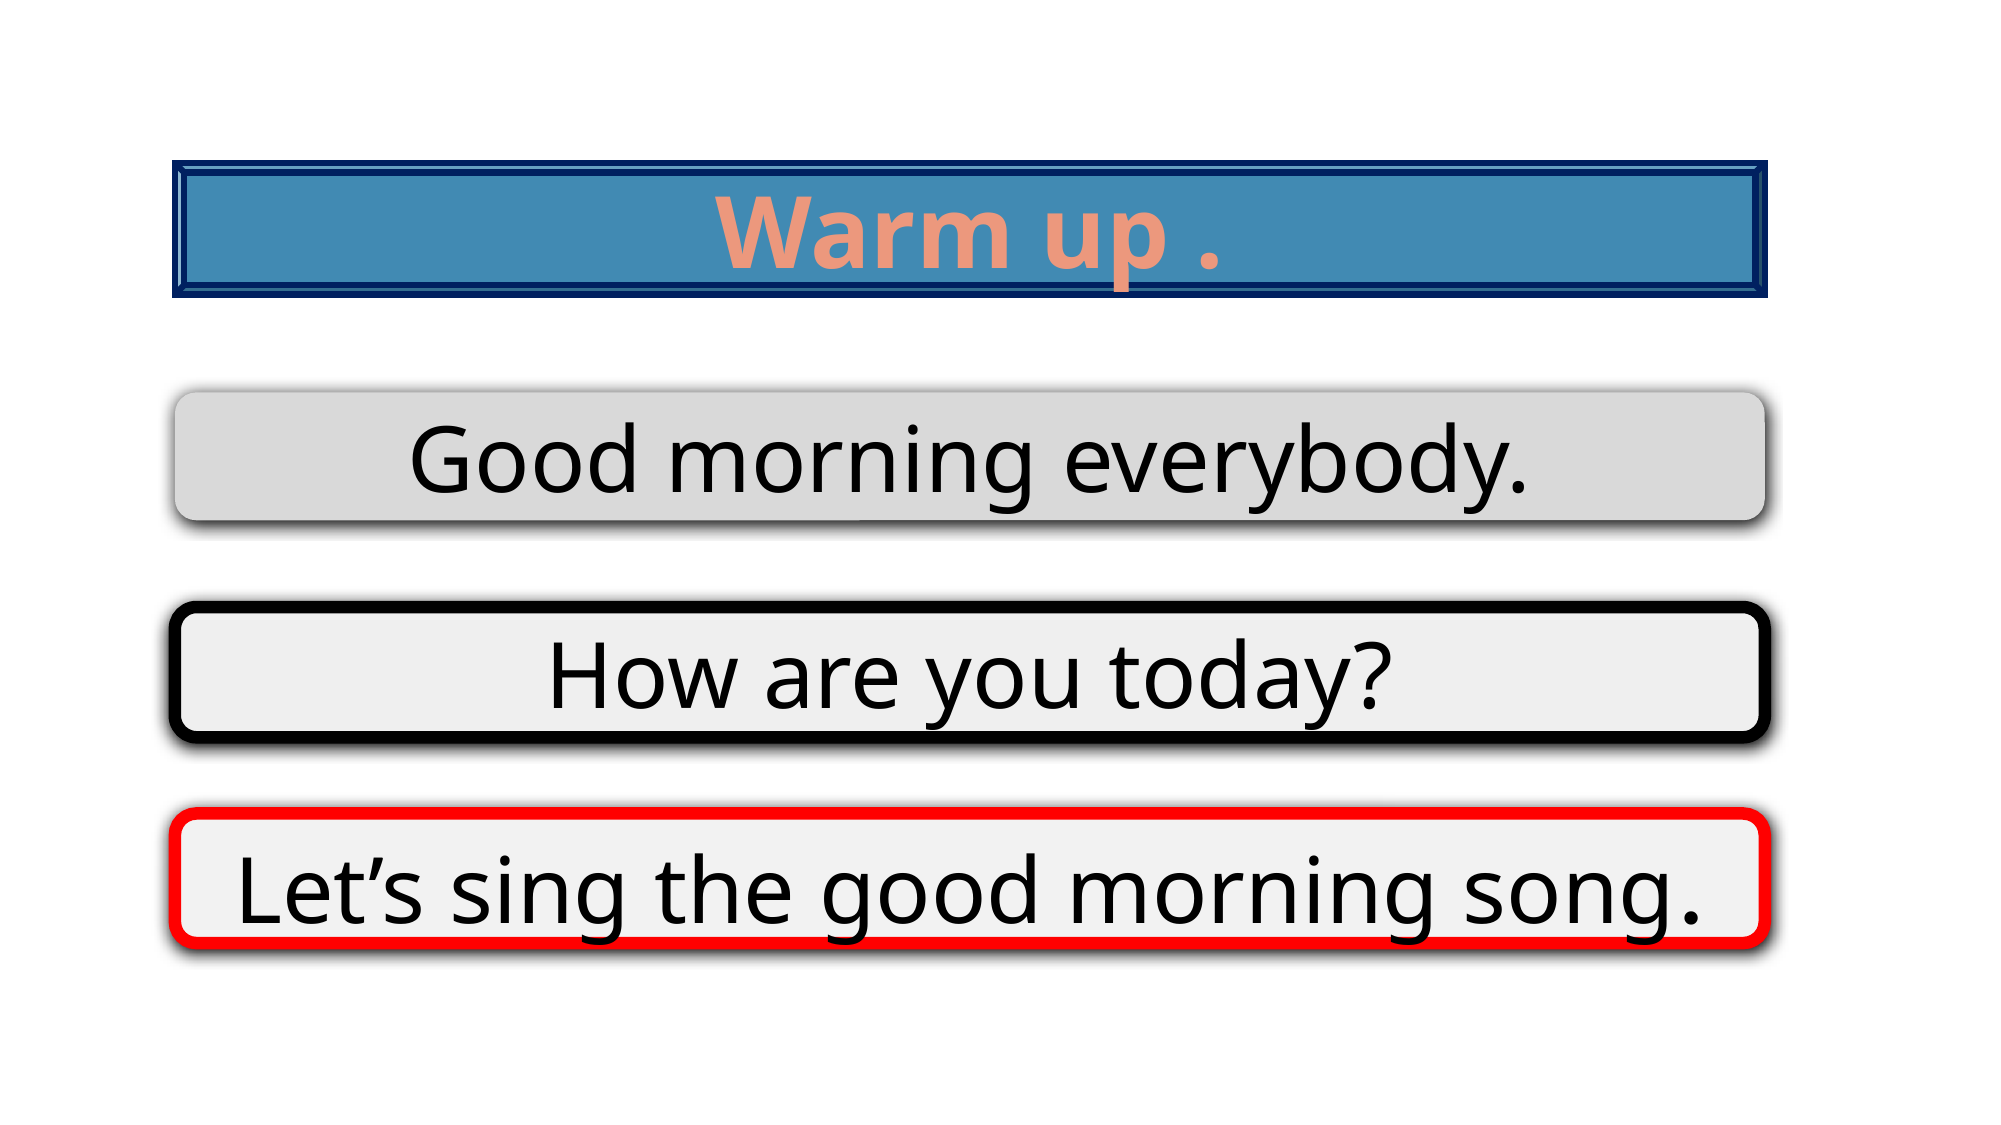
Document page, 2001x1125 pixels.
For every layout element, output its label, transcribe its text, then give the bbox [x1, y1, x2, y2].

text_box Good morning everybody. [174, 391, 1766, 521]
text_box Let’s sing the good morning song. [174, 812, 1766, 944]
text_box Warm up . [174, 162, 1766, 296]
text_box How are you today? [174, 606, 1766, 738]
